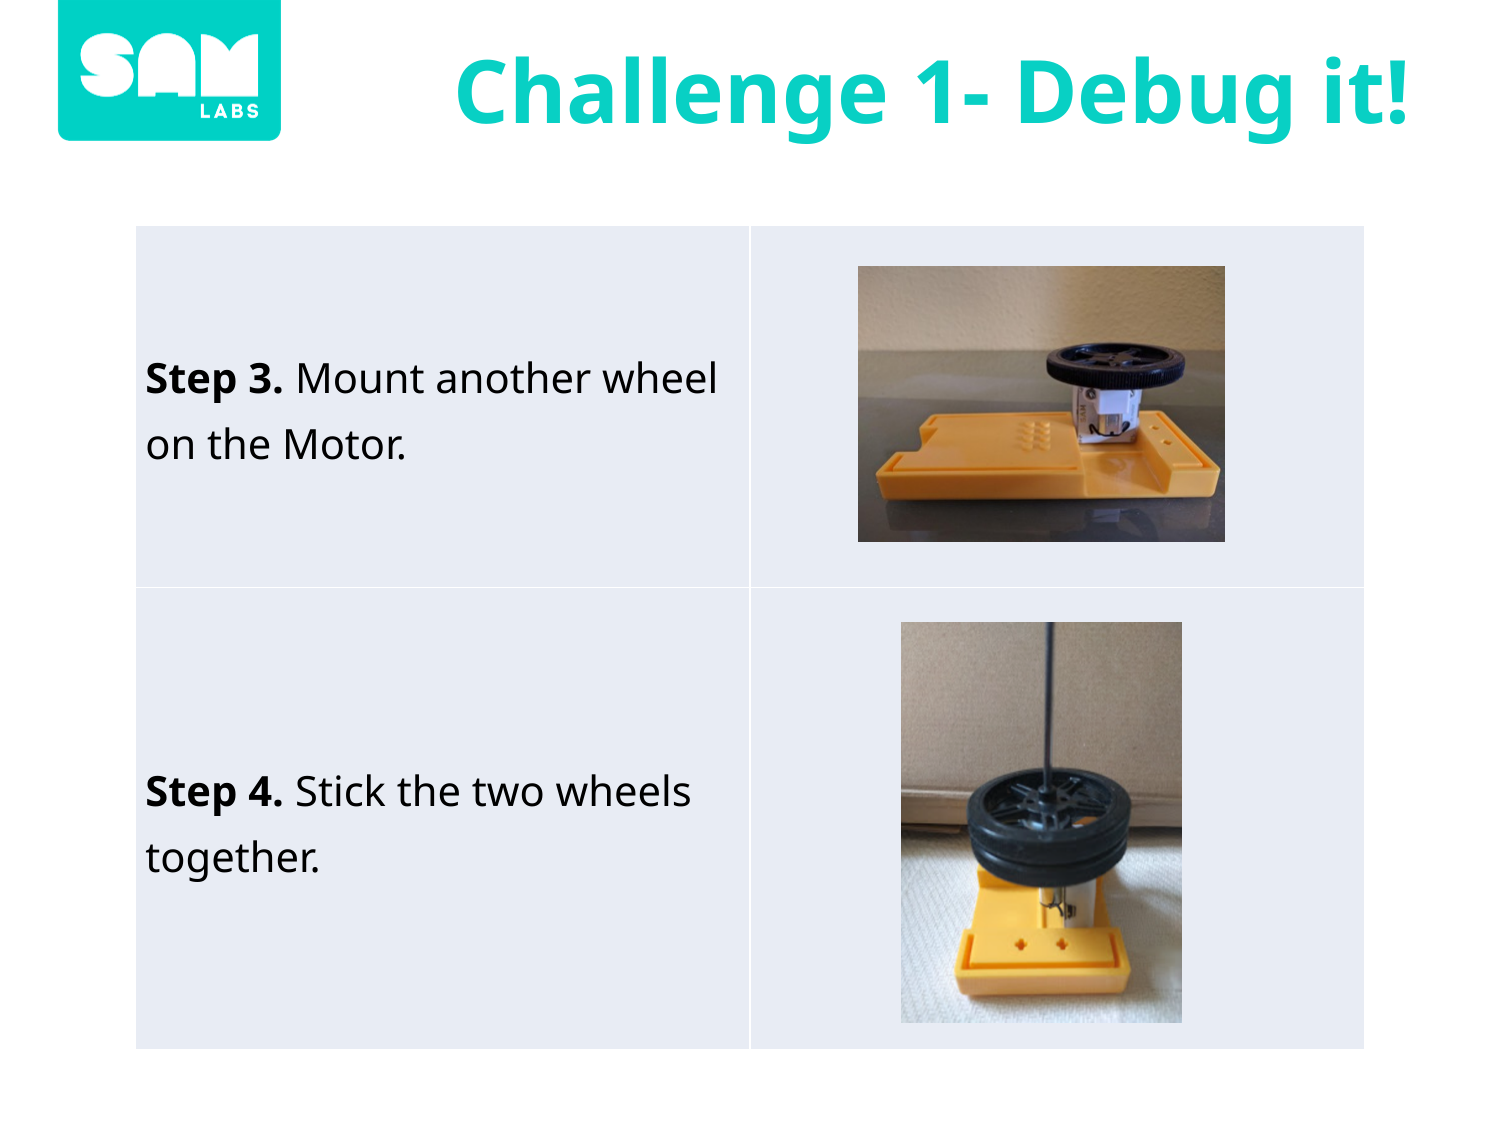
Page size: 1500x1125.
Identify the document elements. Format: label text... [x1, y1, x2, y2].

table_header [751, 226, 1364, 587]
picture [858, 266, 1225, 543]
table_header Step 3. Mount another wheel on the Motor. [136, 226, 749, 587]
text_box Challenge 1- Debug it! [286, 39, 1427, 142]
picture [900, 621, 1182, 1023]
picture [0, 0, 281, 142]
table_cell Step 4. Stick the two wheels together. [136, 588, 749, 1049]
table_cell [751, 588, 1364, 1049]
